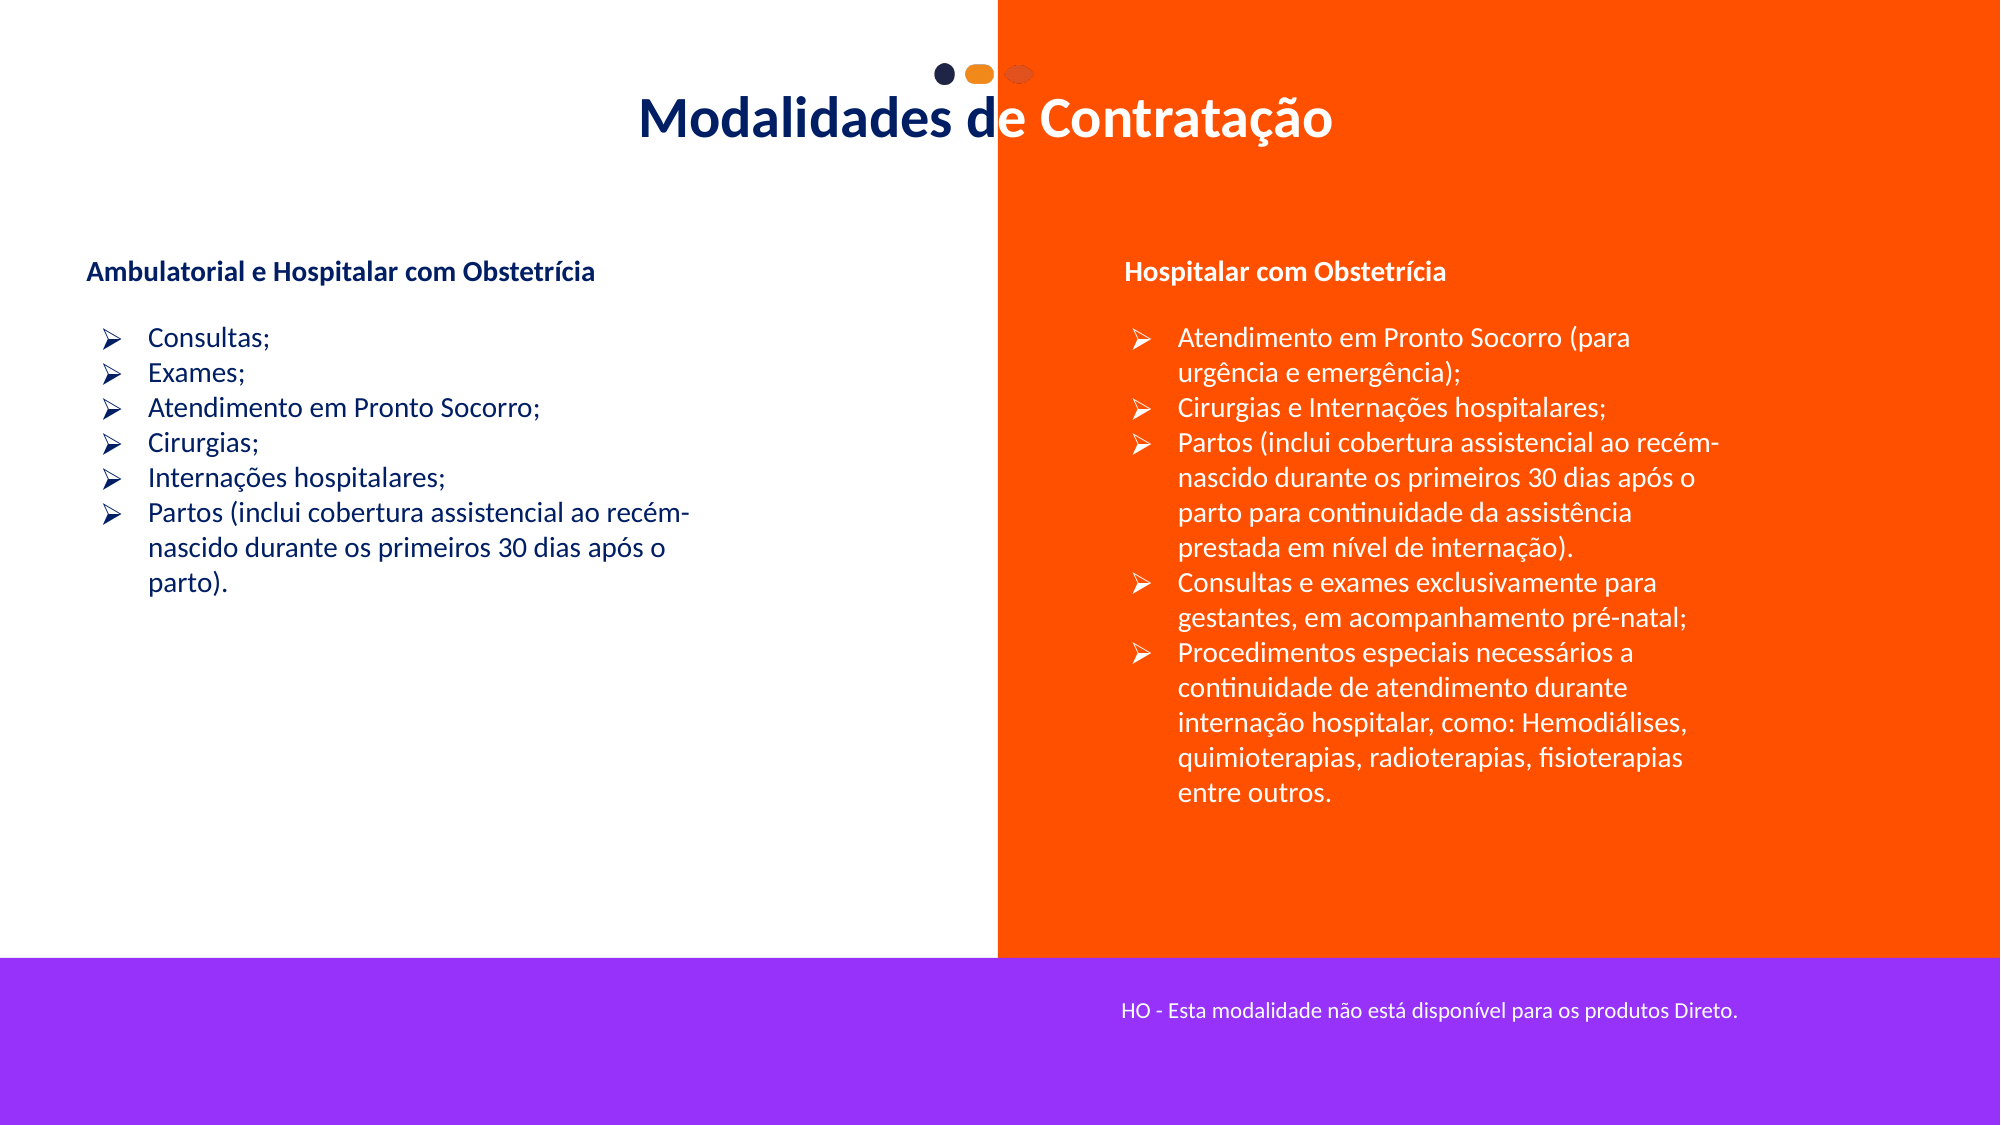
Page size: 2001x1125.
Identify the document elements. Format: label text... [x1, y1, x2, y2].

text_box Atendimento em Pronto Socorro (para urgência e emergência); Cirurgias e Internações hospitalares; Partos (inclui cobertura assistencial ao recém-nascido durante os primeiros 30 dias após o parto para continuidade da assistência prestada em nível de internação). Consultas e exames exclusivamente para gestantes, em acompanhamento pré-natal; Procedimentos especiais necessários a continuidade de atendimento durante internação hospitalar, como: Hemodiálises, quimioterapias, radioterapias, fisioterapias entre outros. [1116, 311, 1749, 816]
text_box Hospitalar com Obstetrícia [1124, 252, 1643, 288]
text_box Modalidades de Contratação [619, 79, 1353, 145]
text_box Ambulatorial e Hospitalar com Obstetrícia [86, 252, 768, 288]
text_box HO - Esta modalidade não está disponível para os produtos Direto. [1106, 987, 2000, 1058]
text_box [0, 957, 2000, 1125]
text_box [997, 0, 2000, 957]
picture [932, 63, 1035, 85]
text_box Consultas; Exames; Atendimento em Pronto Socorro; Cirurgias; Internações hospitalares; Partos (inclui cobertura assistencial ao recém-nascido durante os primeiros 30 dias após o parto). [86, 311, 719, 606]
